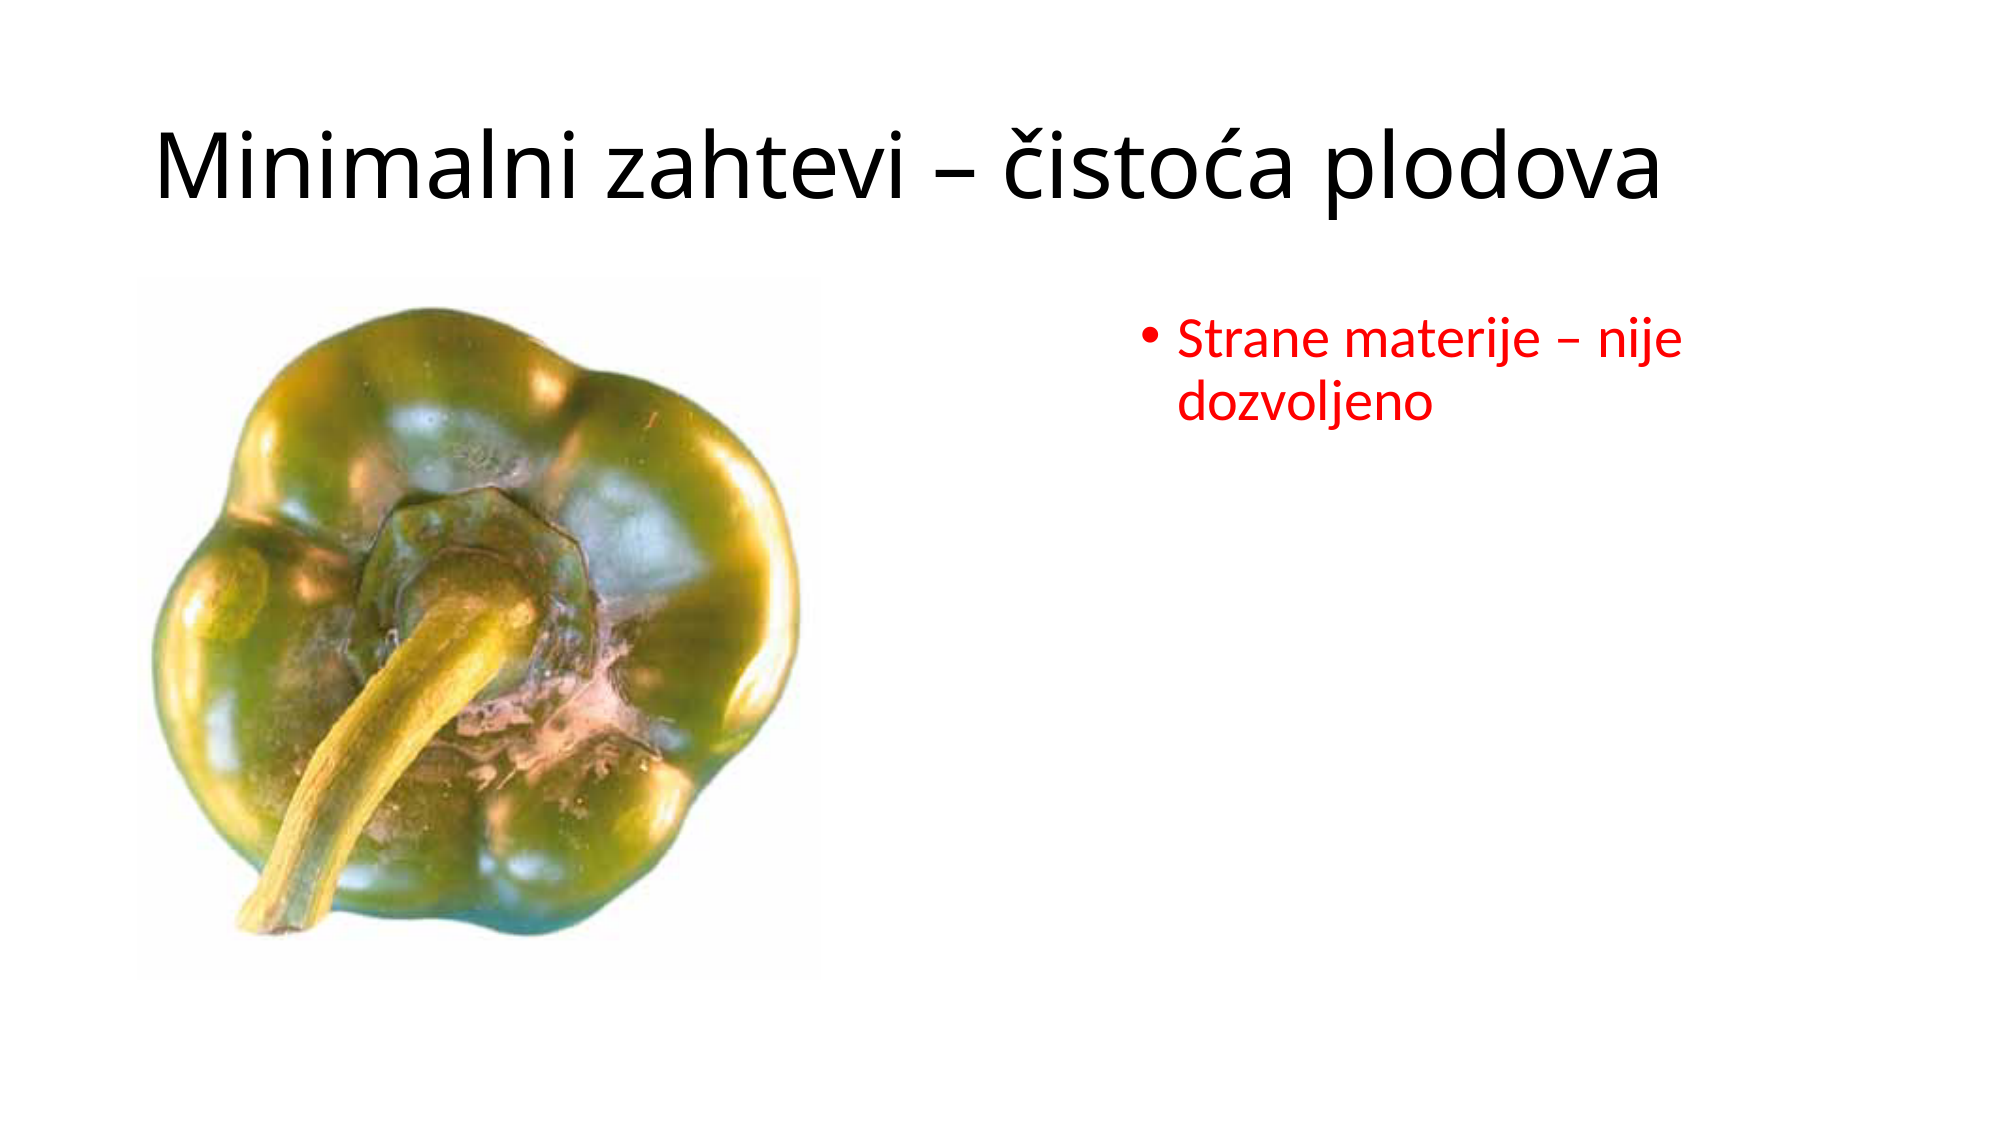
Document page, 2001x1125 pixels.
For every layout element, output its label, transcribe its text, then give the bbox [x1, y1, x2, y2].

list Strane materije – nije dozvoljeno [1125, 299, 1863, 1014]
title Minimalni zahtevi – čistoća plodova [137, 59, 1863, 278]
picture [137, 277, 821, 980]
